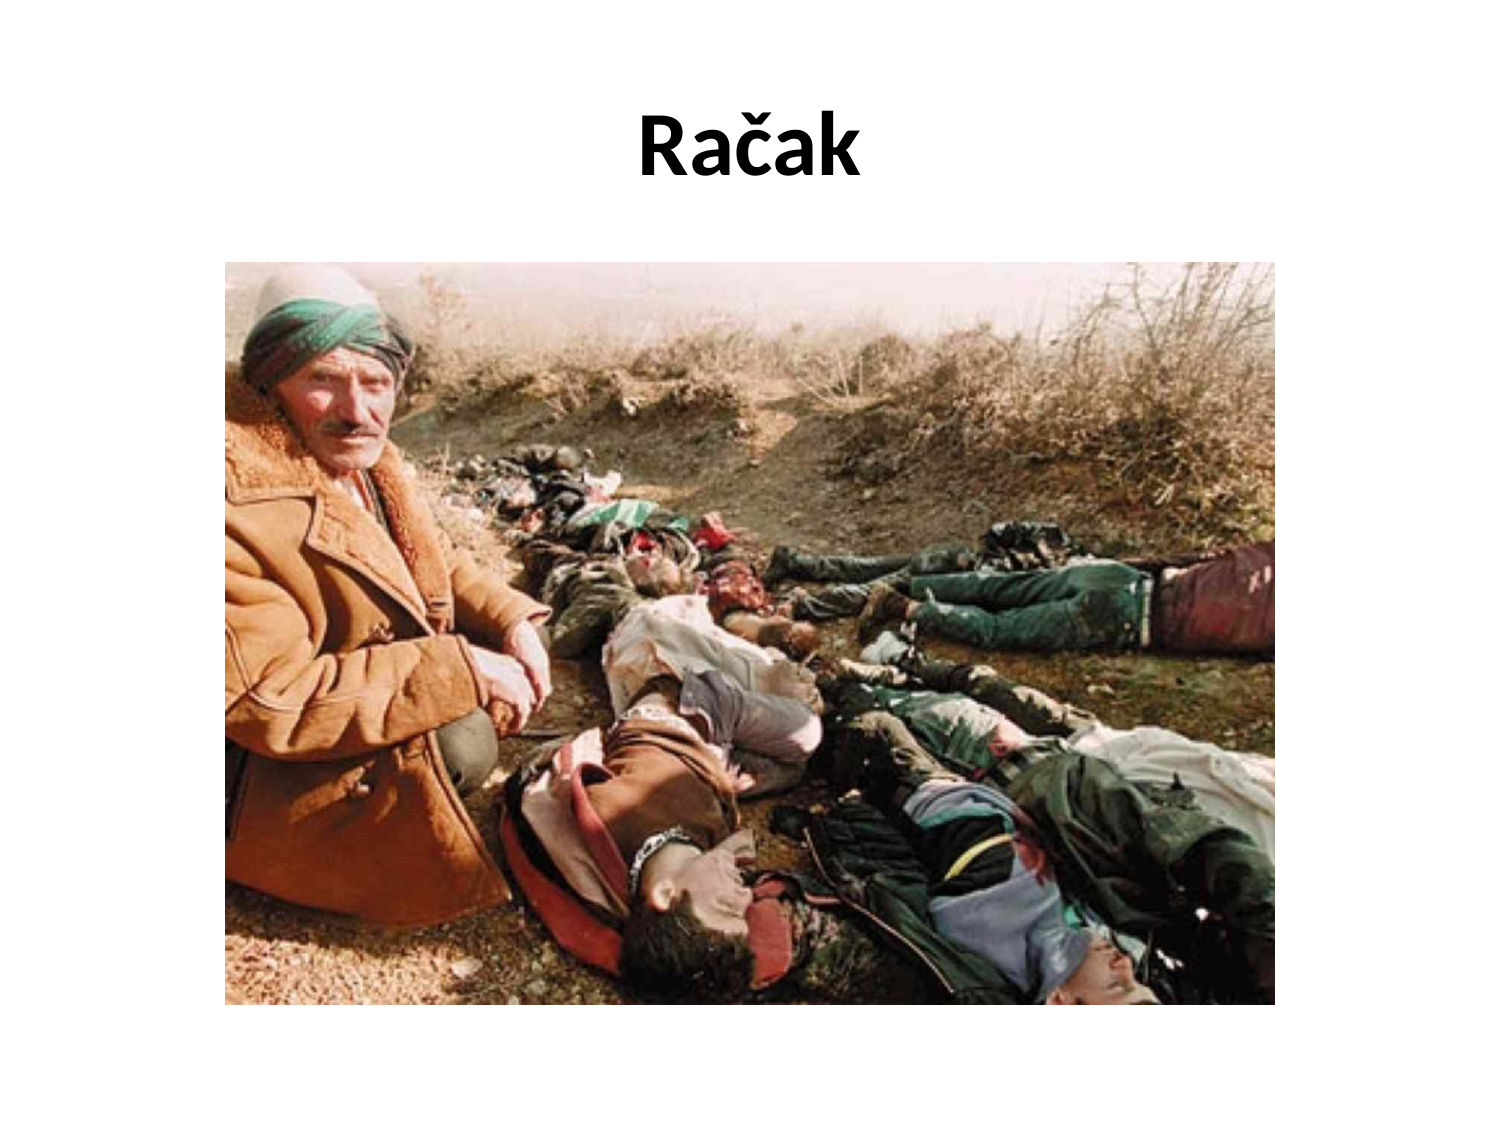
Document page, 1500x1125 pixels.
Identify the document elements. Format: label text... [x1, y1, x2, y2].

title Račak [74, 44, 1426, 233]
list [224, 262, 1276, 1006]
